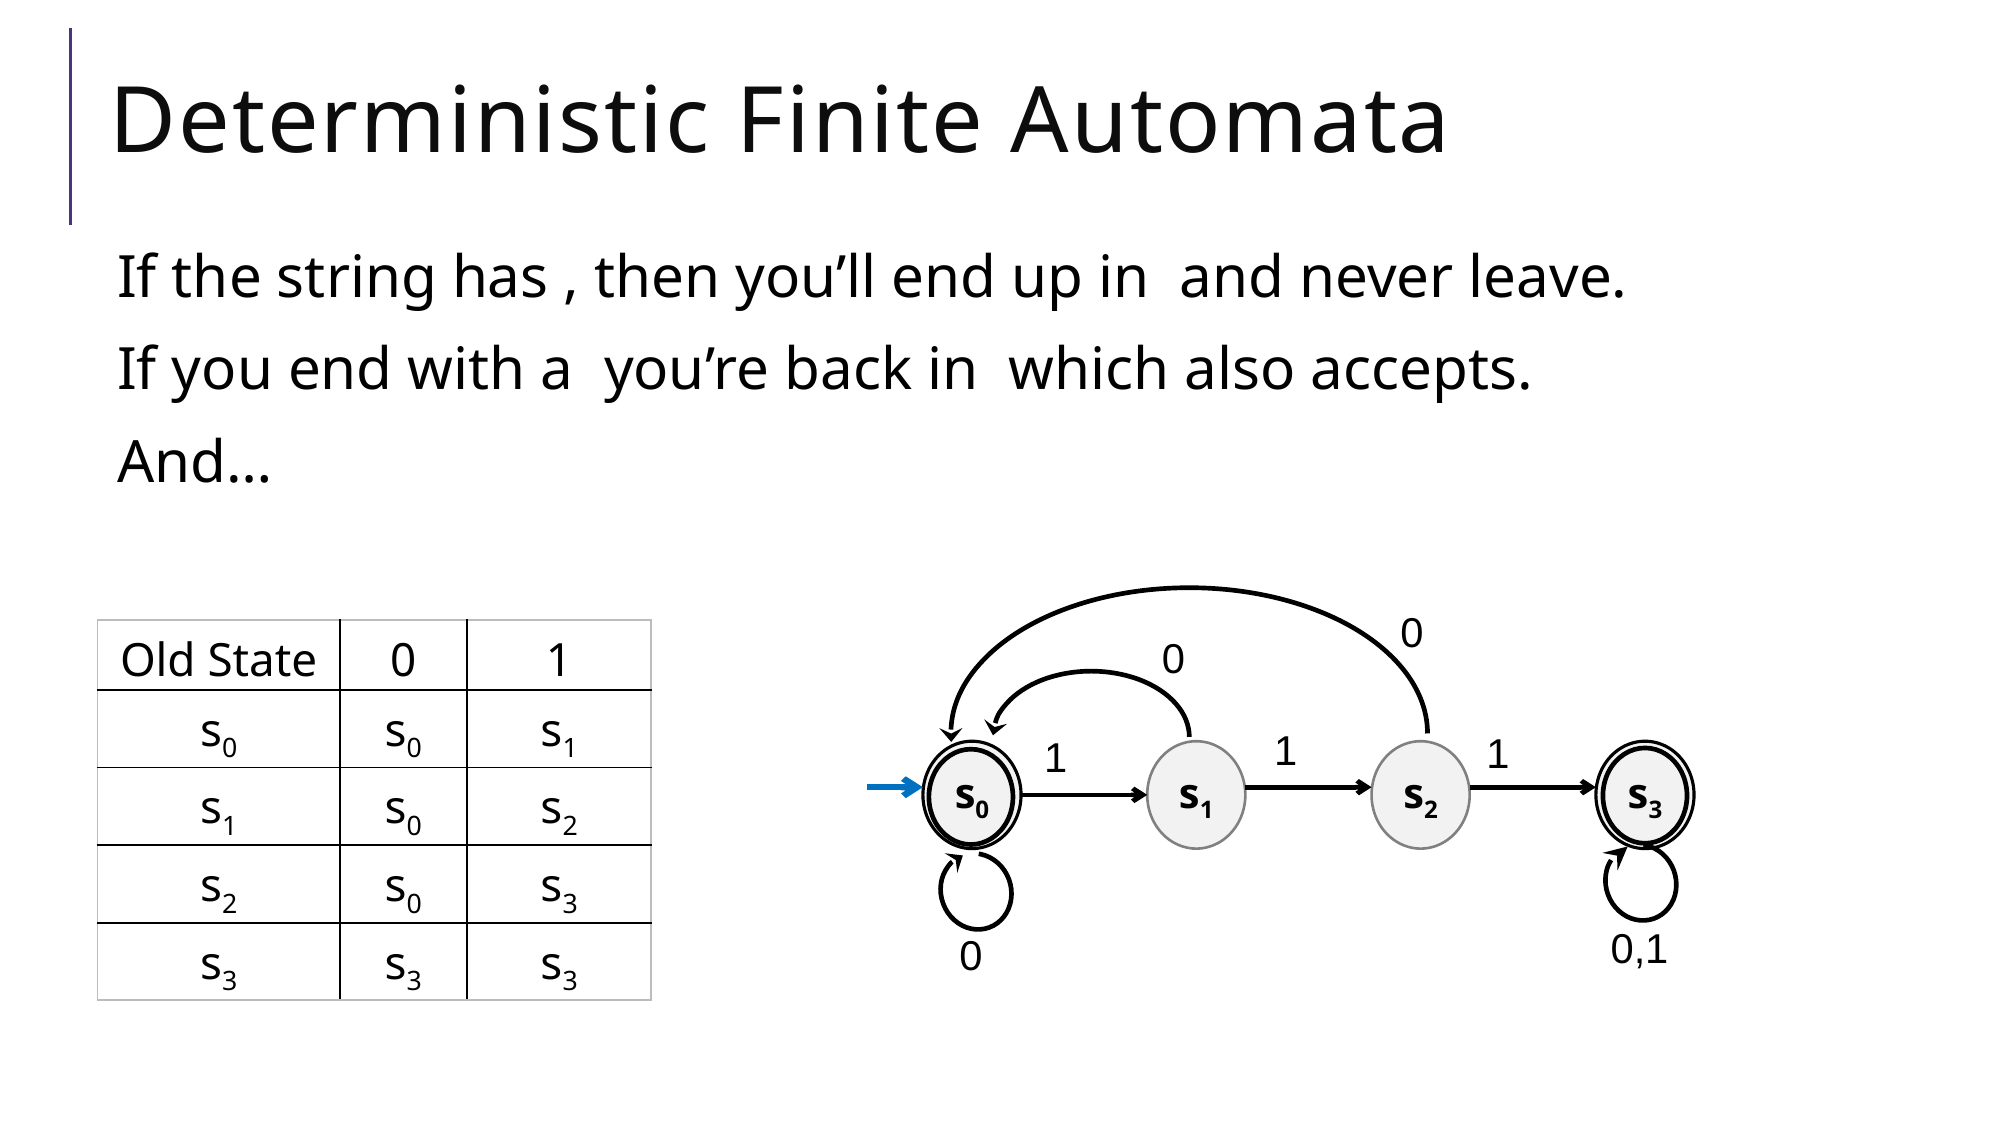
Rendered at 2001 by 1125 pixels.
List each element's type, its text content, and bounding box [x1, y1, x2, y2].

table_cell s0 [341, 691, 466, 767]
table_header Old State [98, 621, 339, 689]
table_cell s0 [98, 691, 339, 767]
table_cell s1 [98, 768, 339, 844]
table_cell s2 [98, 846, 339, 922]
table_cell s1 [468, 691, 650, 767]
table_header 0 [341, 621, 466, 689]
table_cell s2 [468, 768, 650, 844]
table_cell s3 [98, 924, 339, 999]
table_cell s3 [341, 924, 466, 999]
title Deterministic Finite Automata [94, 43, 1930, 210]
table_cell s0 [341, 768, 466, 844]
table_cell s3 [468, 924, 650, 999]
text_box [866, 587, 1744, 1003]
table_header 1 [468, 621, 650, 689]
table_cell s0 [341, 846, 466, 922]
table_cell s3 [468, 846, 650, 922]
